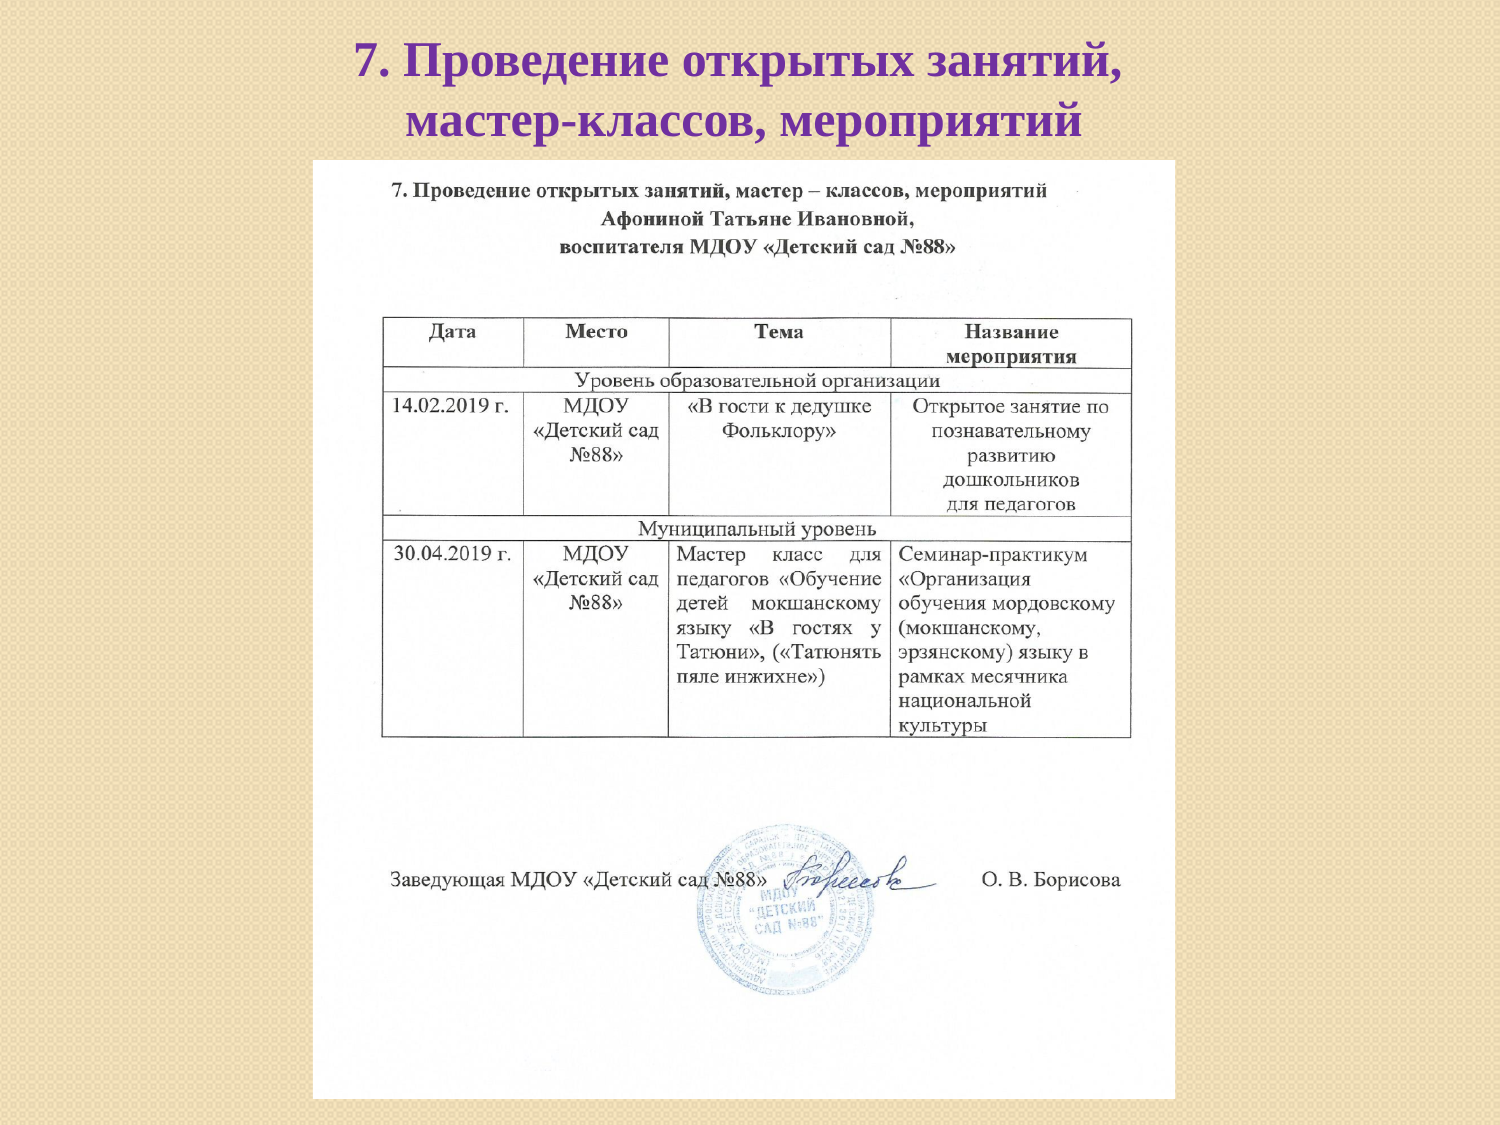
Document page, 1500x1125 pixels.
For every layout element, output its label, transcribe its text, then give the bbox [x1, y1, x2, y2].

text_box 7. Проведение открытых занятий, мастер-классов, мероприятий [194, 19, 1294, 154]
picture [312, 160, 1176, 1099]
